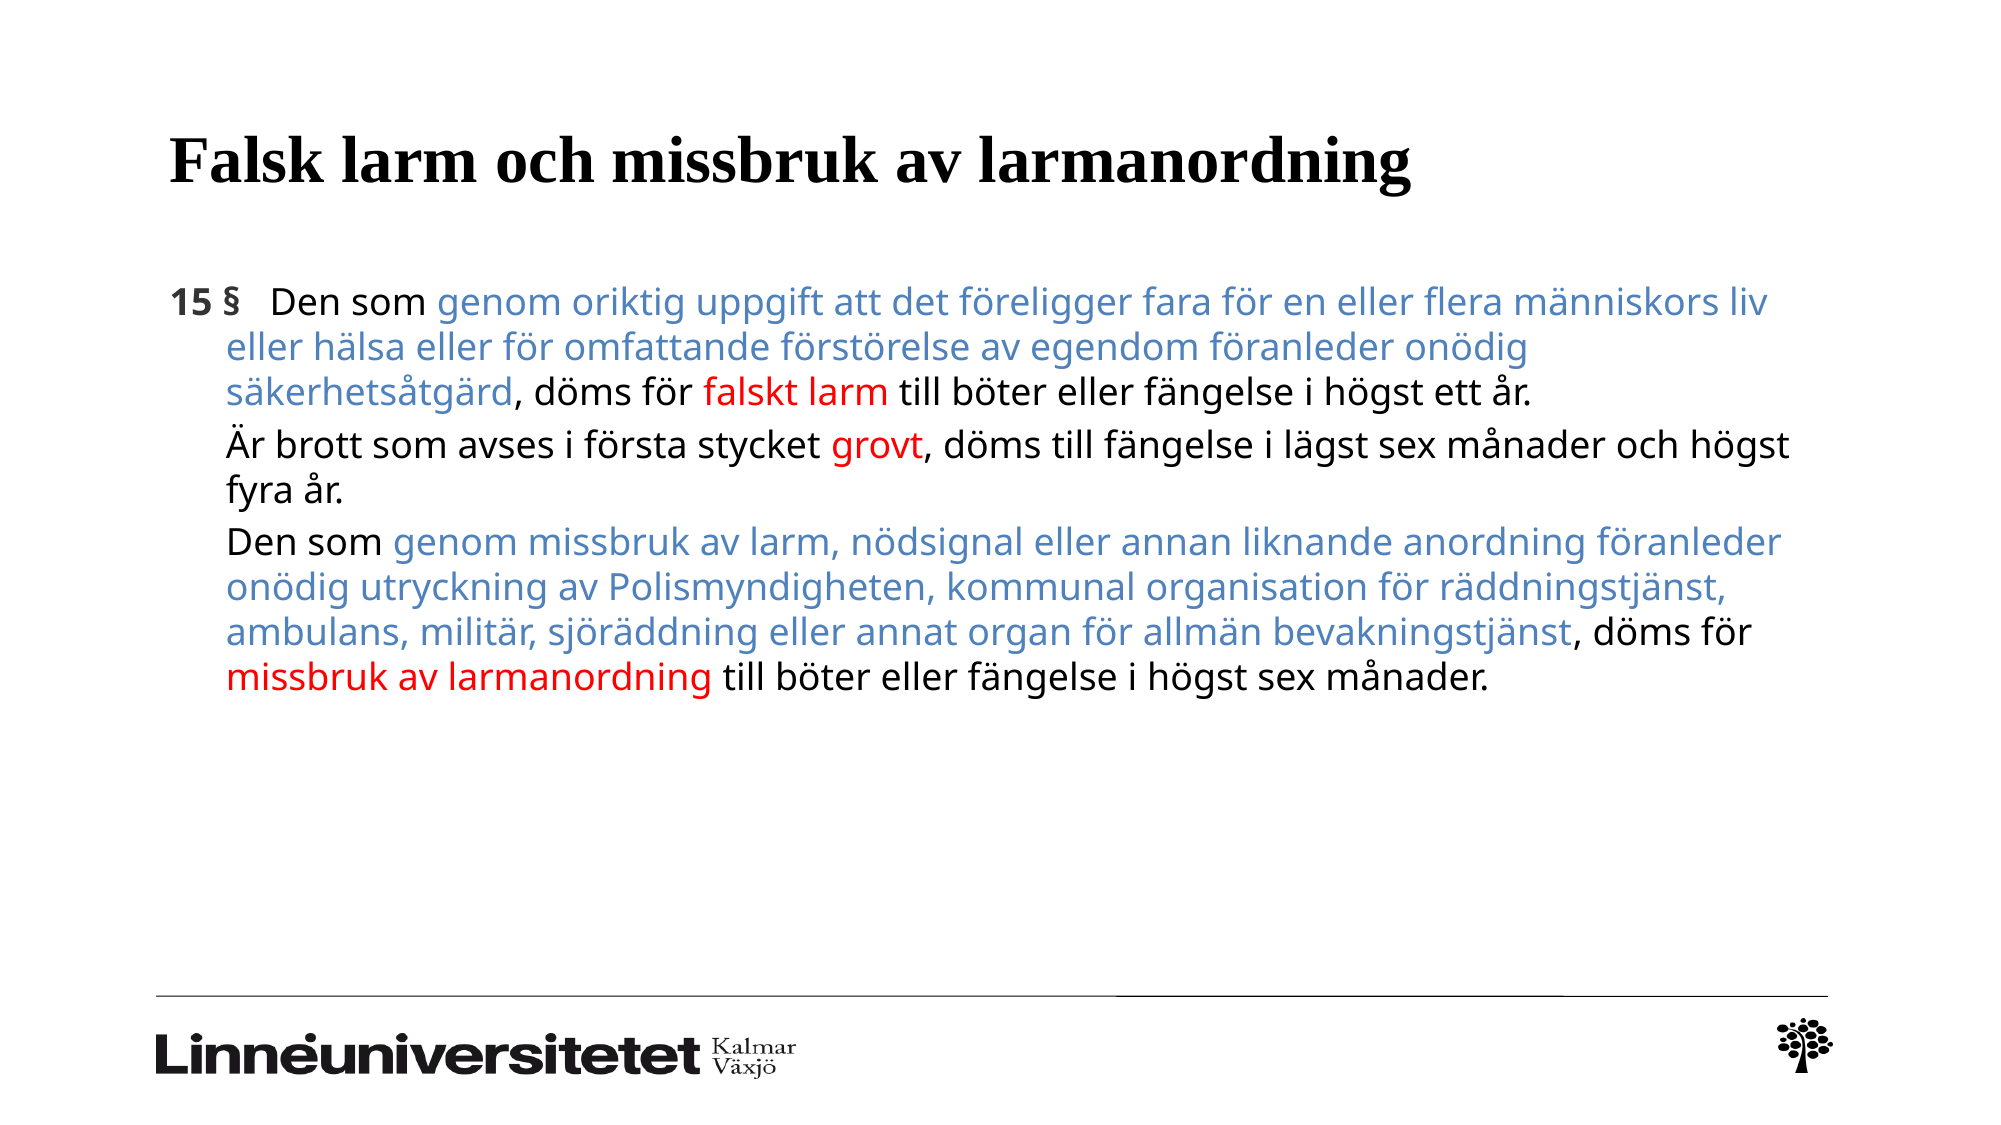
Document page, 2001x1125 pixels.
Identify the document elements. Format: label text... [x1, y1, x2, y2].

picture [156, 1033, 796, 1079]
title Falsk larm och missbruk av larmanordning [154, 132, 1827, 257]
picture [1777, 1018, 1833, 1073]
list 15 § Den som genom oriktig uppgift att det föreligger fara för en eller flera människors liv eller hälsa eller för omfattande förstörelse av egendom föranleder onödig säkerhetsåtgärd, döms för falskt larm till böter eller fängelse i högst ett år. Är brott som avses i första stycket grovt, döms till fängelse i lägst sex månader och högst fyra år. Den som genom missbruk av larm, nödsignal eller annan liknande anordning föranleder onödig utryckning av Polismyndigheten, kommunal organisation för räddningstjänst, ambulans, militär, sjöräddning eller annat organ för allmän bevakningstjänst, döms för missbruk av larmanordning till böter eller fängelse i högst sex månader. [154, 270, 1830, 986]
